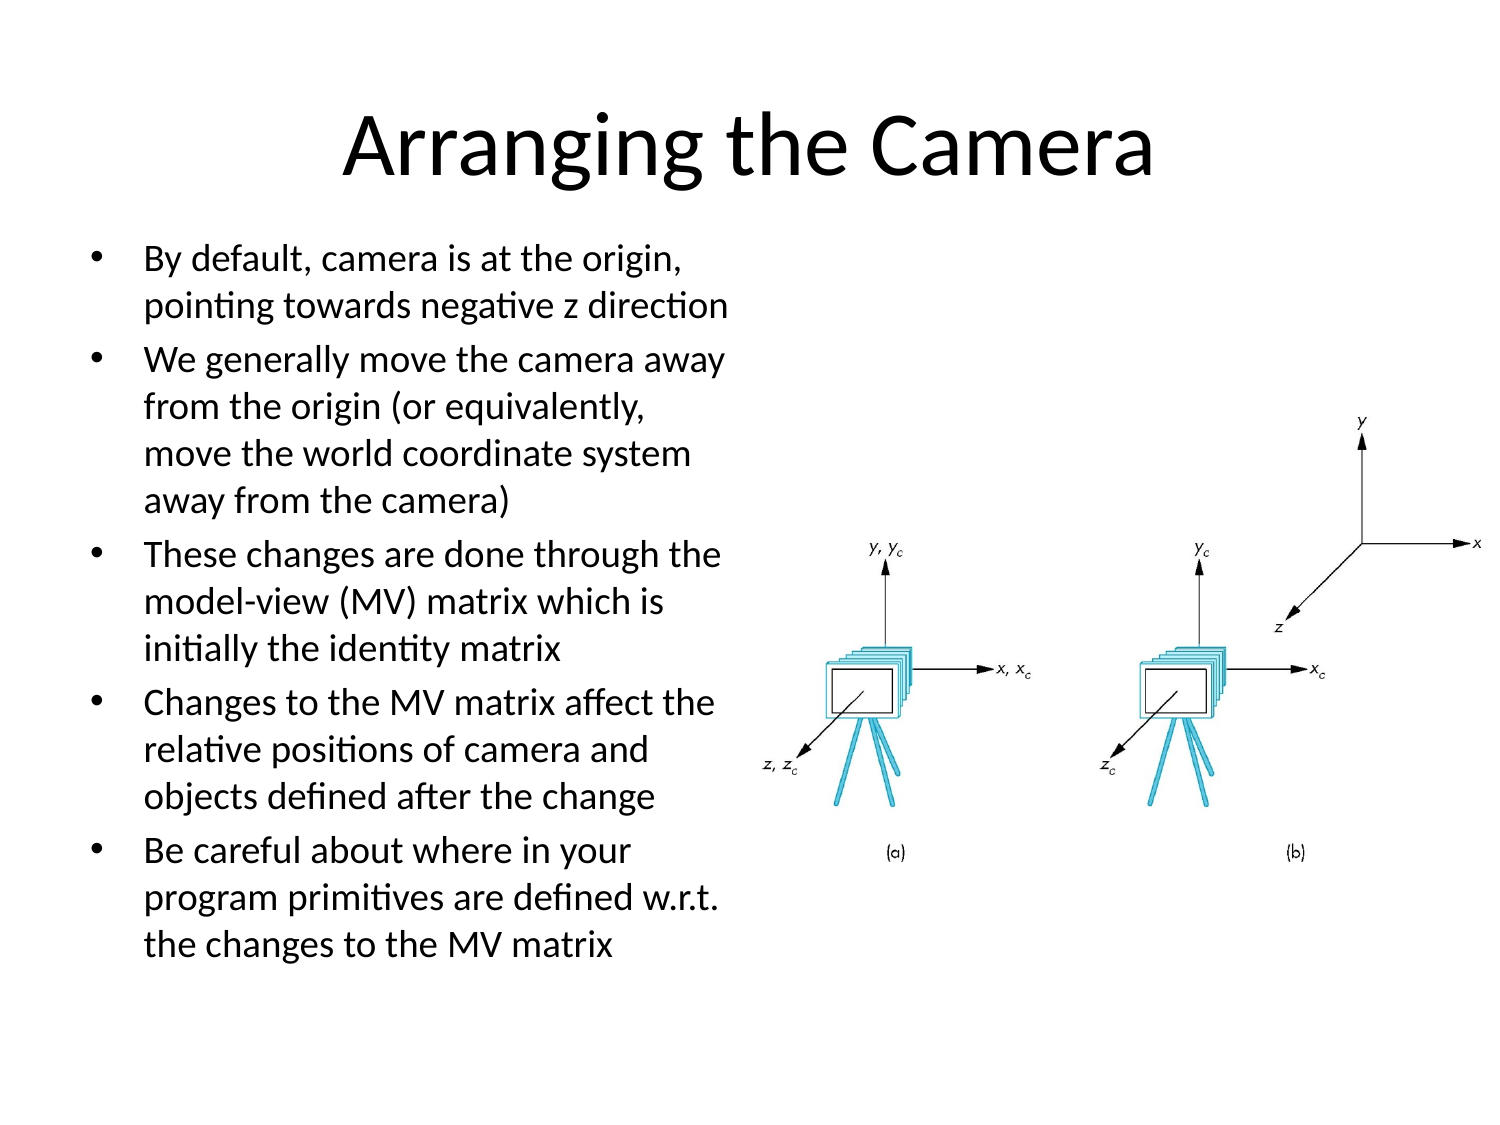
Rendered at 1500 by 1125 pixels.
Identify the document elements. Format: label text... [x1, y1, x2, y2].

list By default, camera is at the origin, pointing towards negative z direction We generally move the camera away from the origin (or equivalently, move the world coordinate system away from the camera) These changes are done through the model-view (MV) matrix which is initially the identity matrix Changes to the MV matrix affect the relative positions of camera and objects defined after the change Be careful about where in your program primitives are defined w.r.t. the changes to the MV matrix [75, 224, 750, 1088]
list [762, 407, 1481, 863]
title Arranging the Camera [75, 45, 1425, 233]
